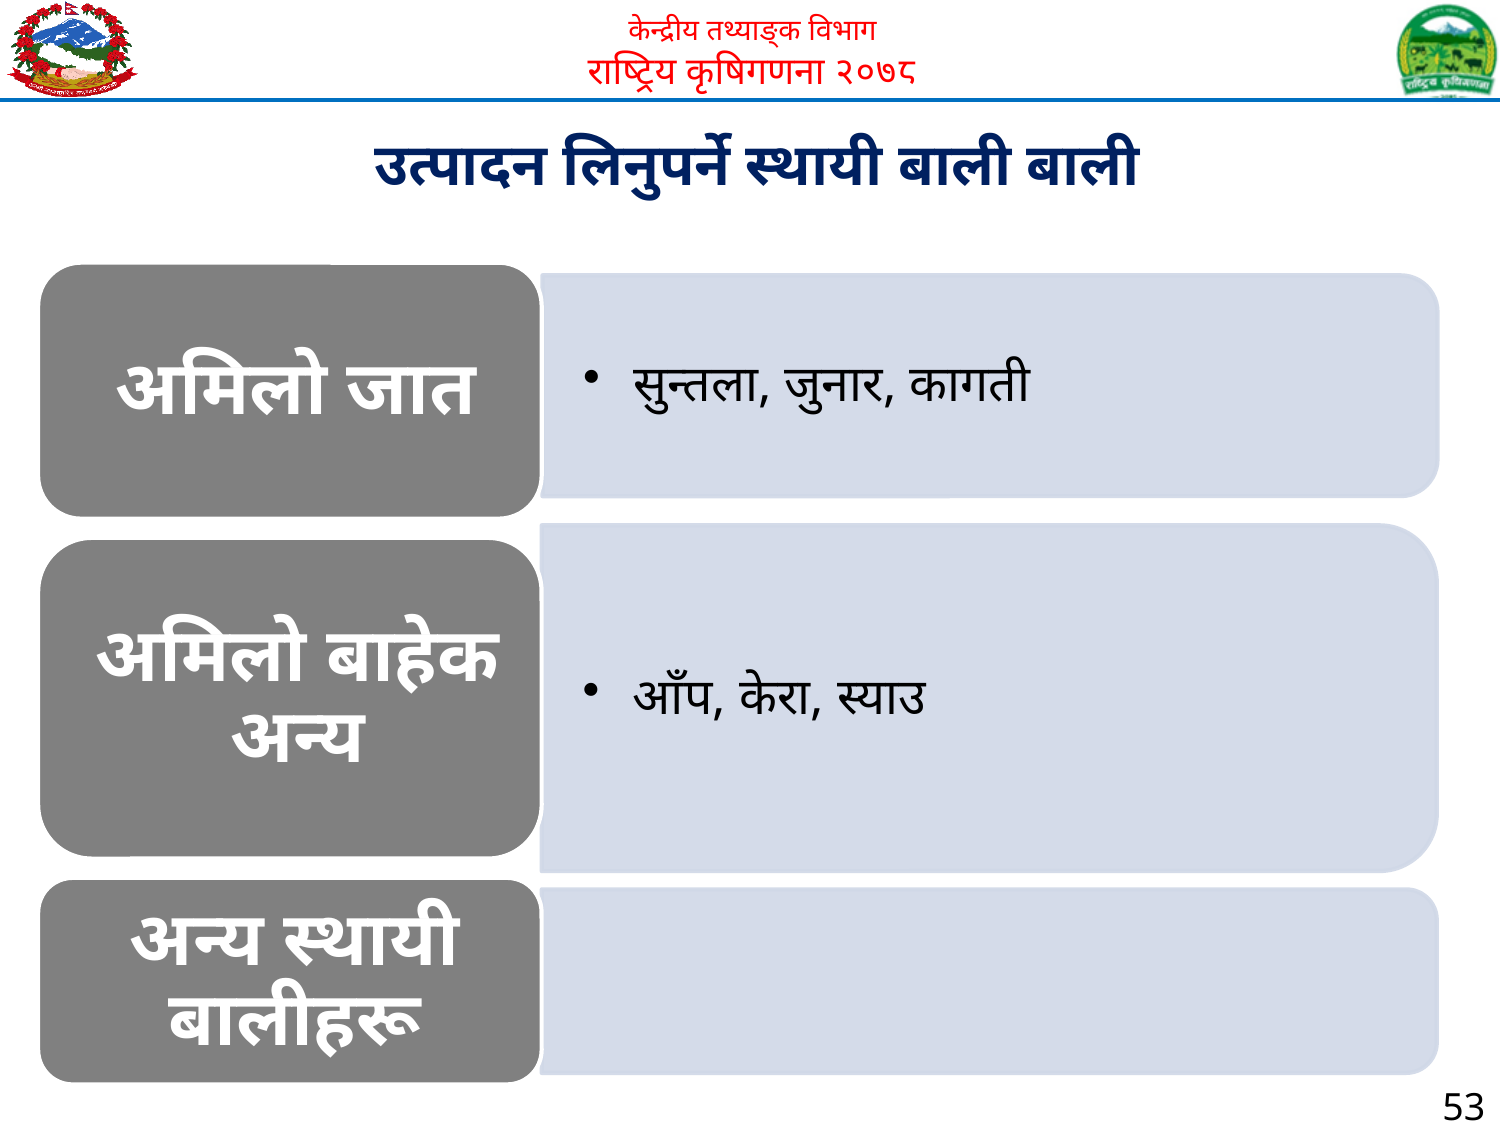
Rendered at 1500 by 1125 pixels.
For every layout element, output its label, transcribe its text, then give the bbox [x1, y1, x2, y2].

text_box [37, 262, 1438, 1085]
text_box 53 [1384, 1049, 1500, 1113]
picture [1395, 0, 1500, 98]
text_box उत्पादन लिनुपर्ने स्थायी बाली बाली [60, 123, 1439, 202]
picture [7, 1, 138, 97]
